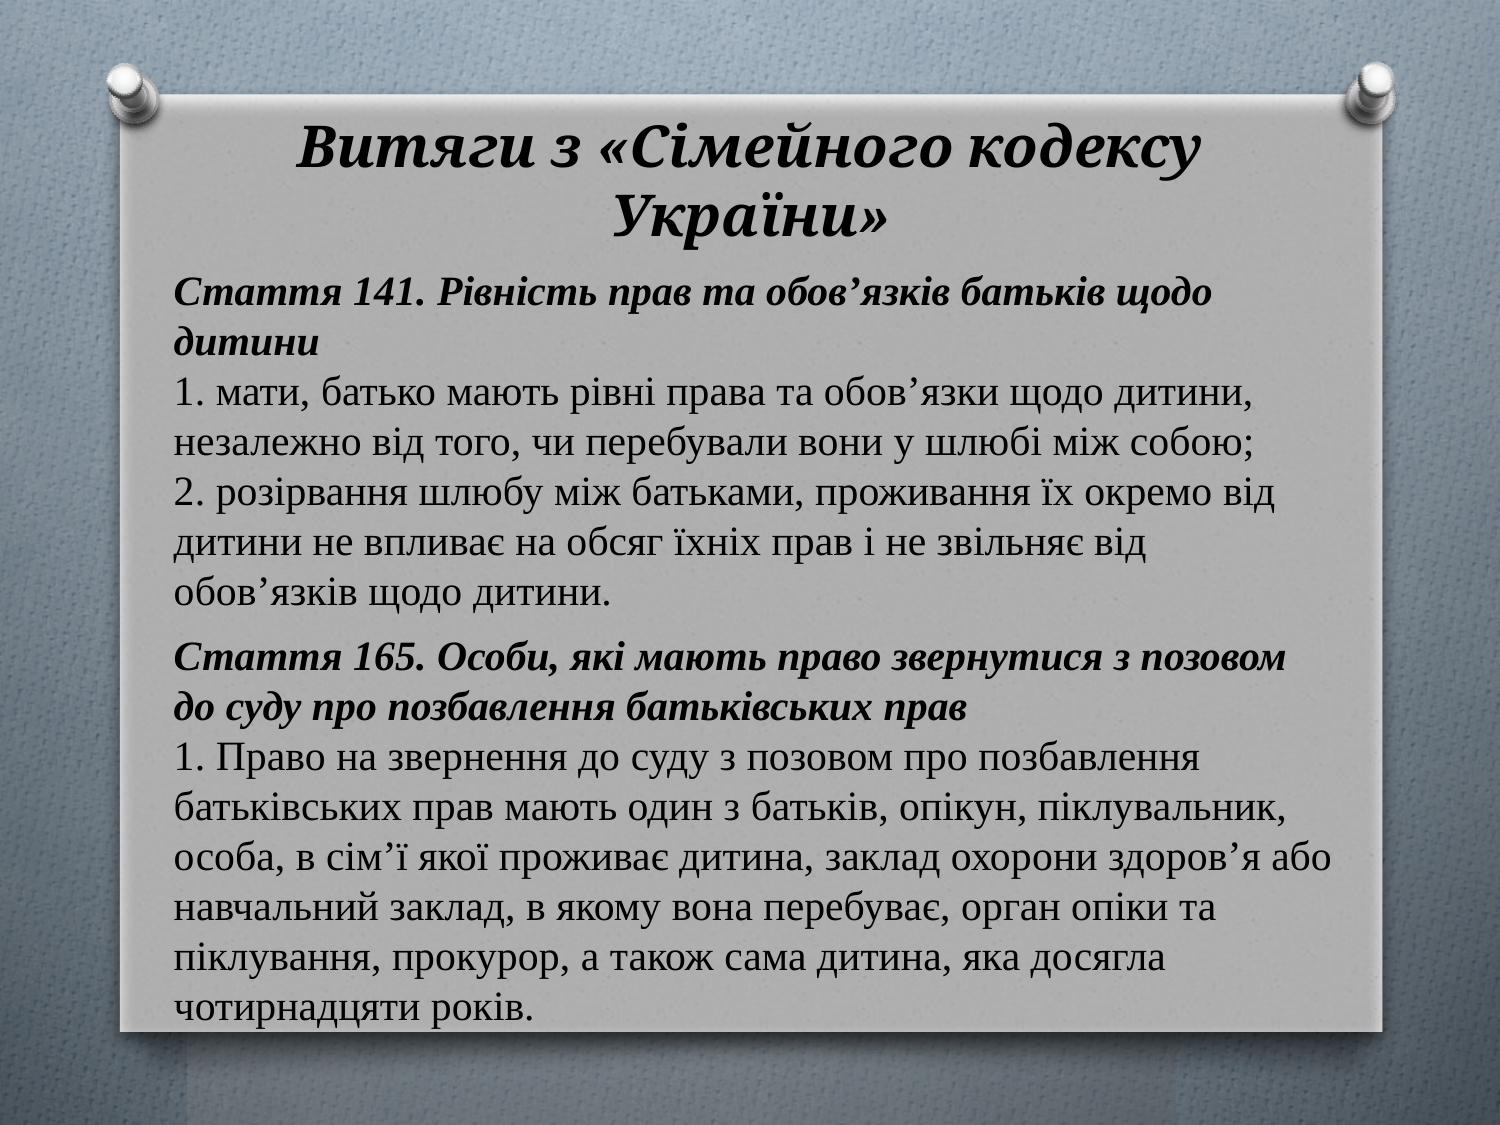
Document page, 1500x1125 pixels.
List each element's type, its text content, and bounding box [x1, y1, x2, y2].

text_box Стаття 141. Рівність прав та обов’язків батьків щодо дитини 1. мати, батько мають рівні права та обов’язки щодо дитини, незалежно від того, чи перебували вони у шлюбі між собою; 2. розірвання шлюбу між батьками, проживання їх окремо від дитини не впливає на обсяг їхніх прав і не звільняє від обов’язків щодо дитини. [159, 256, 1353, 621]
title Витяги з «Сімейного кодексу України» [179, 101, 1323, 256]
picture [1317, 35, 1439, 156]
picture [75, 29, 198, 153]
text_box Стаття 165. Особи, які мають право звернутися з позовом до суду про позбавлення батьківських прав 1. Право на звернення до суду з позовом про позбавлення батьківських прав мають один з батьків, опікун, піклувальник, особа, в сім’ї якої проживає дитина, заклад охорони здоров’я або навчальний заклад, в якому вона перебуває, орган опіки та піклування, прокурор, а також сама дитина, яка досягла чотирнадцяти років. [159, 621, 1353, 1037]
